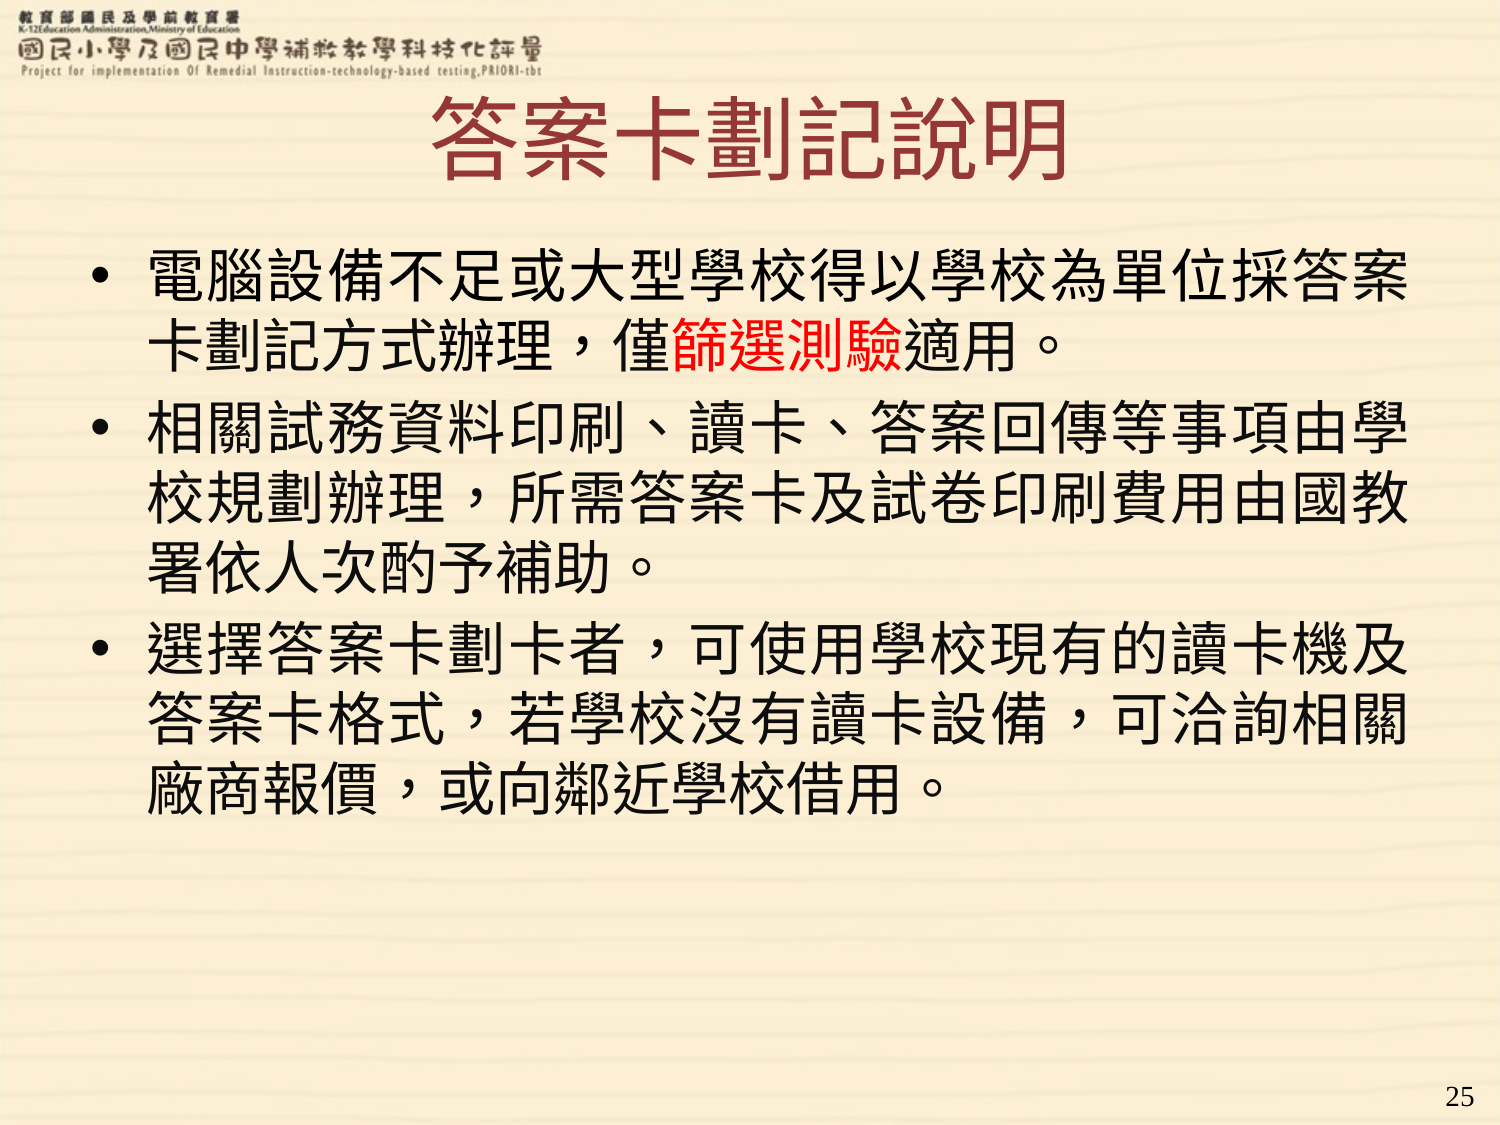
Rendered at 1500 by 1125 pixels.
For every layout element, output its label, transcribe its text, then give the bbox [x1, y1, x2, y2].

title 答案卡劃記說明 [75, 42, 1425, 231]
text_box 電腦設備不足或大型學校得以學校為單位採答案卡劃記方式辦理，僅篩選測驗適用。 相關試務資料印刷、讀卡、答案回傳等事項由學校規劃辦理，所需答案卡及試卷印刷費用由國教署依人次酌予補助。 選擇答案卡劃卡者，可使用學校現有的讀卡機及答案卡格式，若學校沒有讀卡設備，可洽詢相關廠商報價，或向鄰近學校借用。 [74, 231, 1425, 975]
slide_number 25 [1139, 1065, 1490, 1125]
